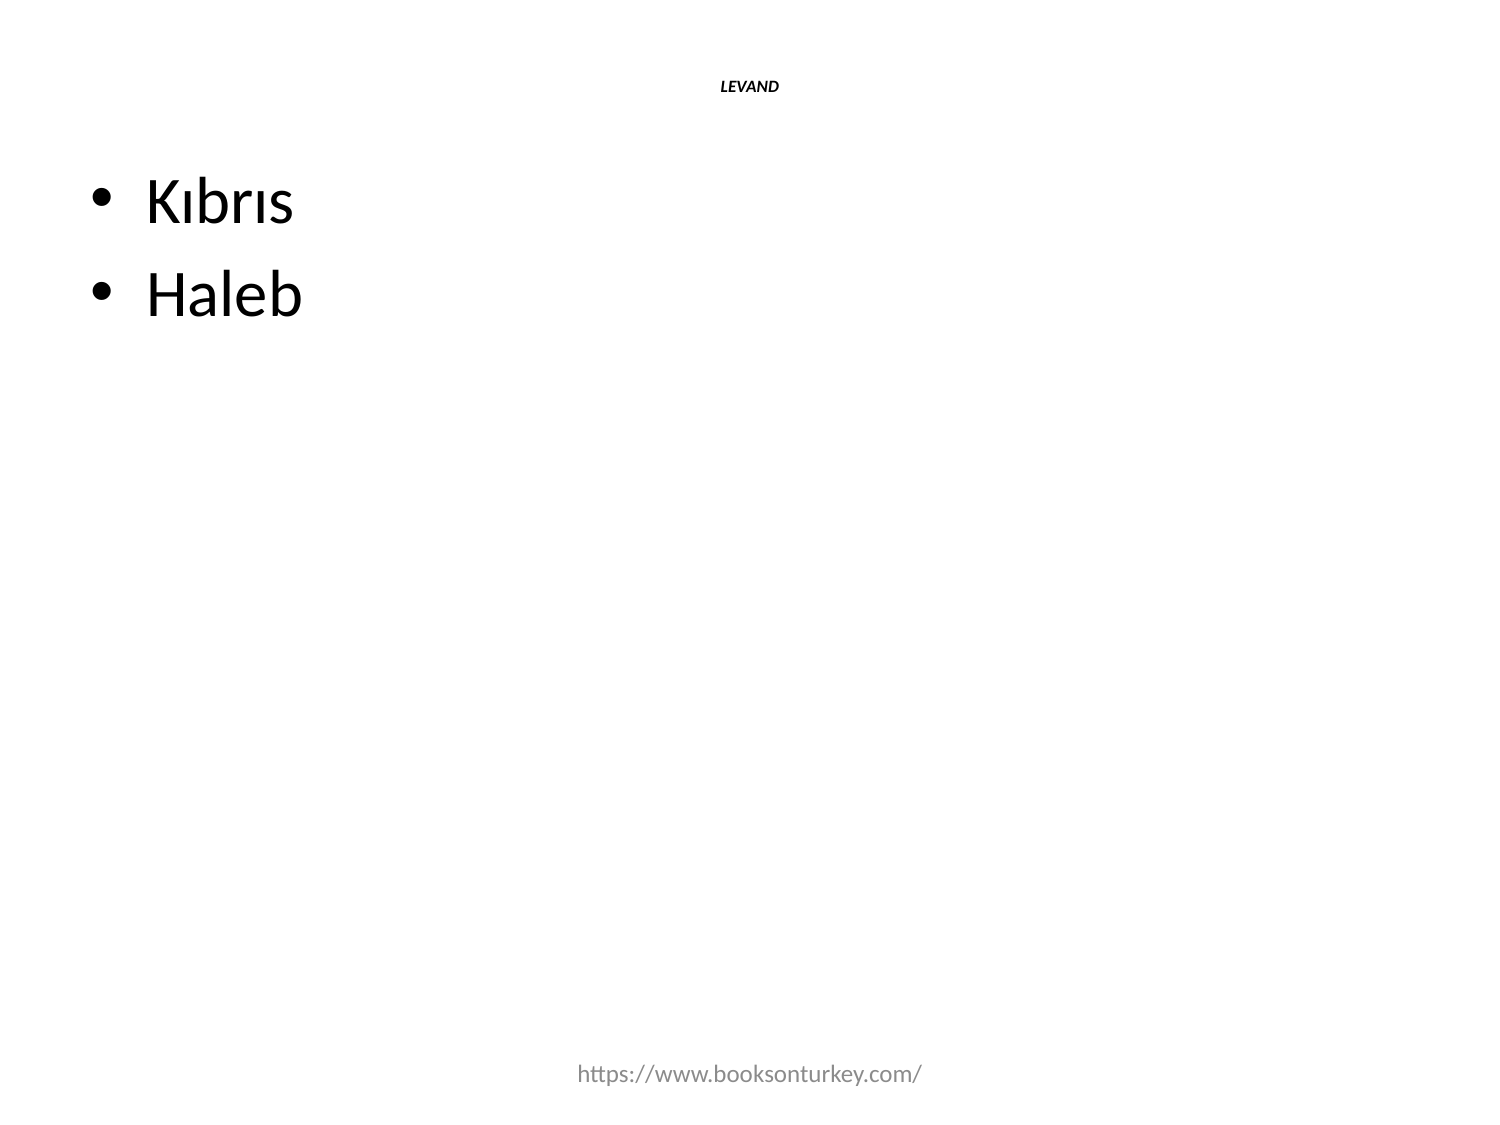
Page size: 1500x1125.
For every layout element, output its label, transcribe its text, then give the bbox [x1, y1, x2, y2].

title LEVAND [75, 45, 1425, 126]
list Kıbrıs Haleb [75, 149, 1425, 1005]
footer https://www.booksonturkey.com/ [512, 1042, 988, 1103]
